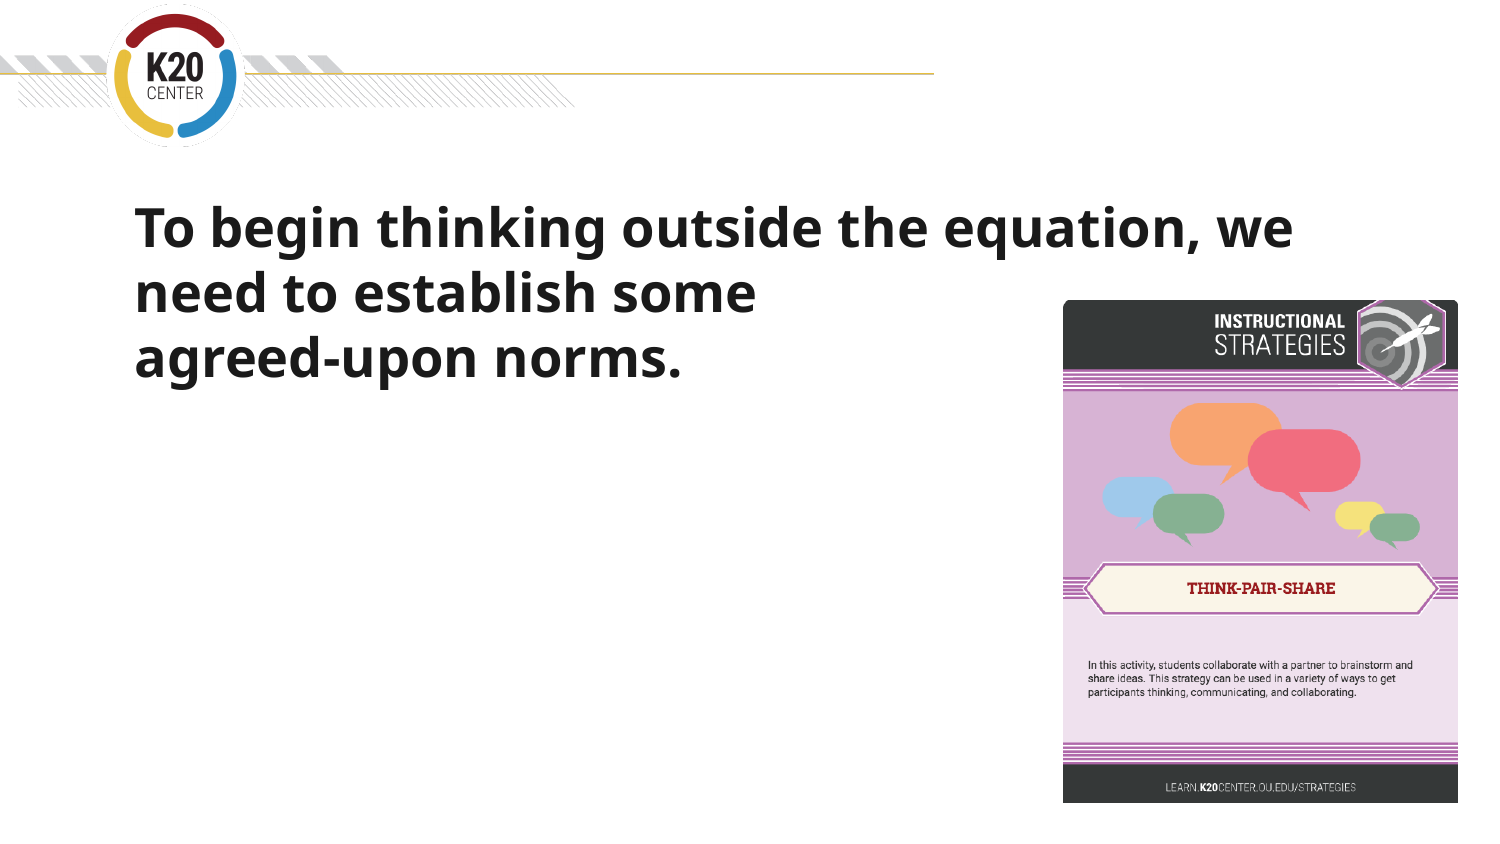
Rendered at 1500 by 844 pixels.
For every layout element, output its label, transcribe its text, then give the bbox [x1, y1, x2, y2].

title To begin thinking outside the equation, we need to establish some agreed-upon norms. [119, 178, 1381, 267]
picture [0, 0, 934, 147]
picture [1062, 300, 1458, 804]
